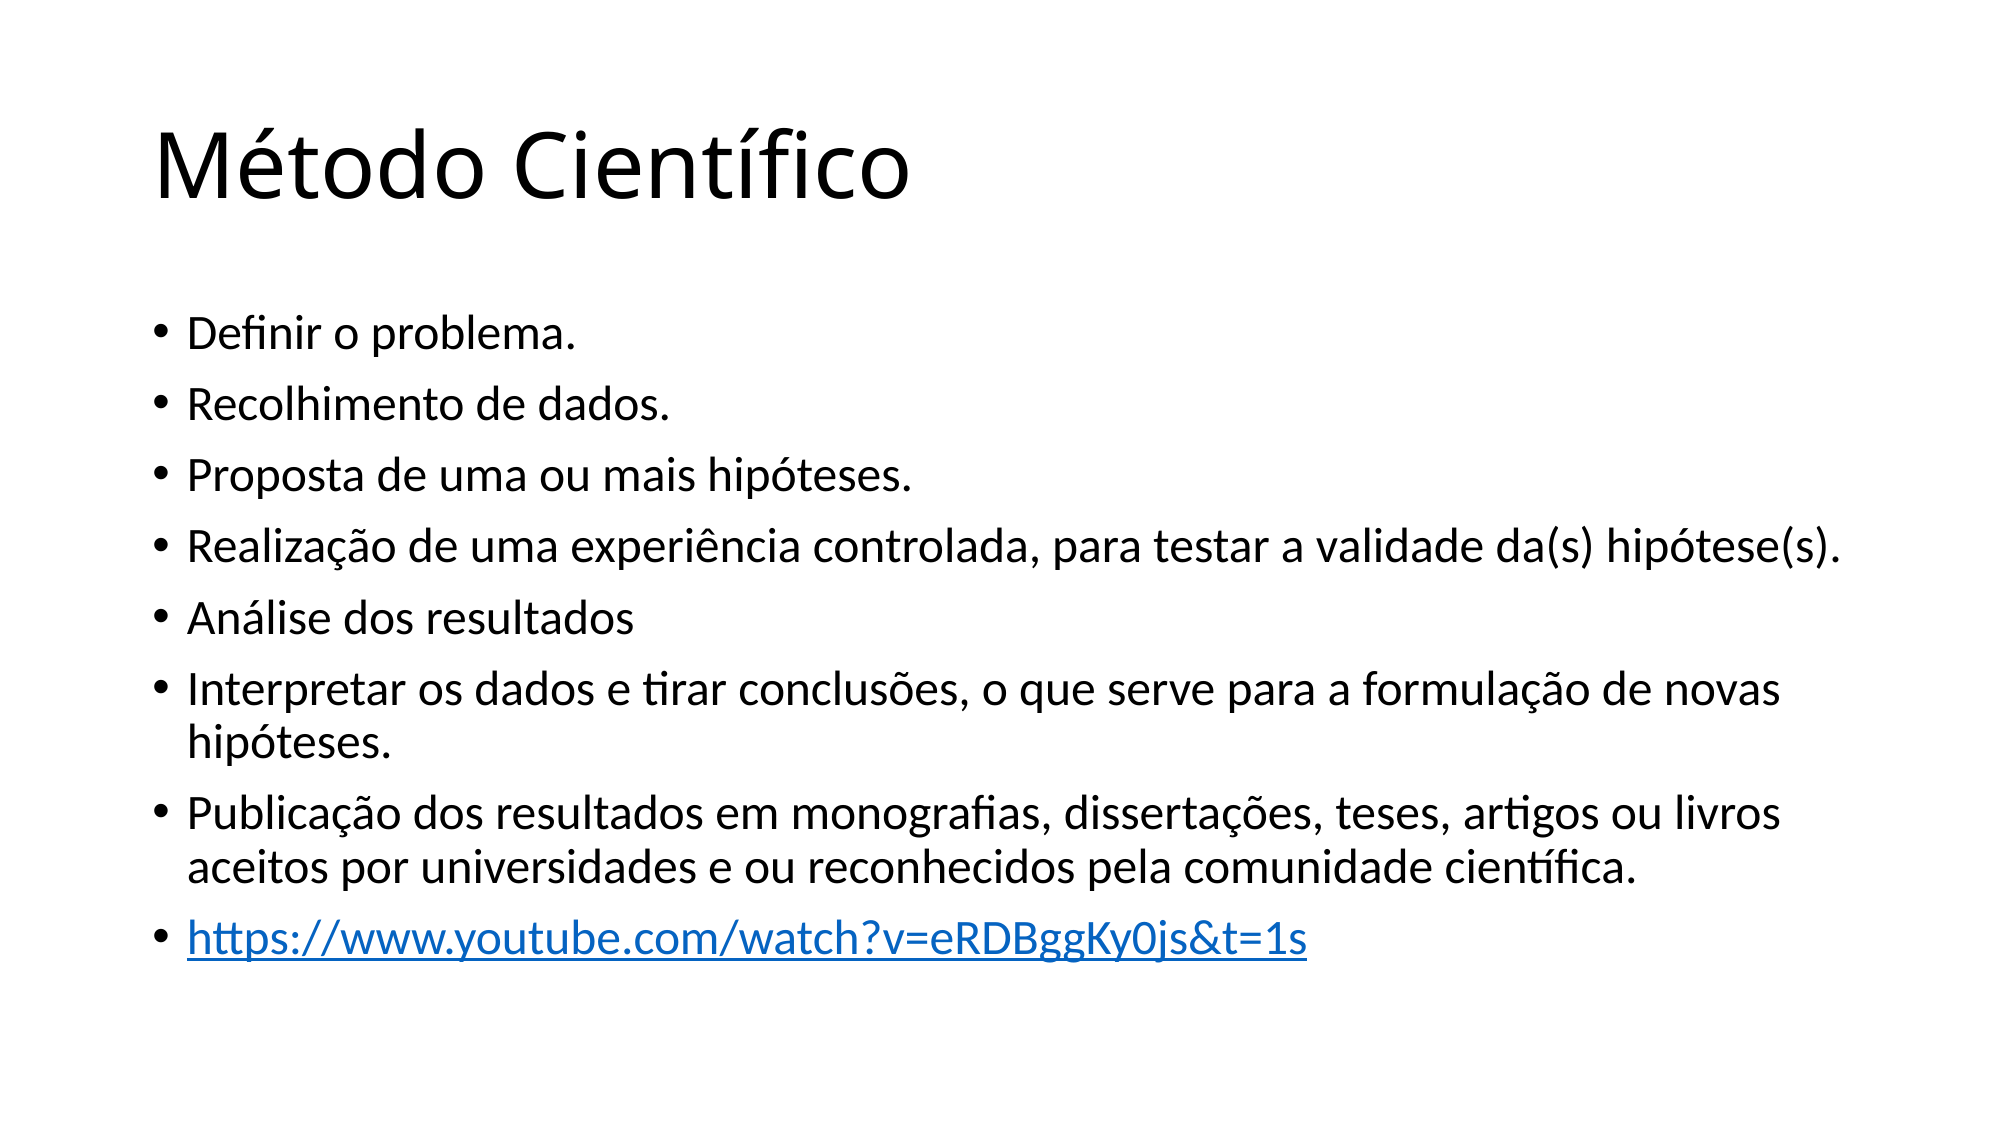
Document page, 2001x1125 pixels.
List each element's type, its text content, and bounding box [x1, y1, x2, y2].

title Método Científico [137, 59, 1863, 278]
list Definir o problema. Recolhimento de dados. Proposta de uma ou mais hipóteses. Realização de uma experiência controlada, para testar a validade da(s) hipótese(s). Análise dos resultados Interpretar os dados e tirar conclusões, o que serve para a formulação de novas hipóteses. Publicação dos resultados em monografias, dissertações, teses, artigos ou livros aceitos por universidades e ou reconhecidos pela comunidade científica. https://www.youtube.com/watch?v=eRDBggKy0js&t=1s [137, 299, 1863, 1014]
